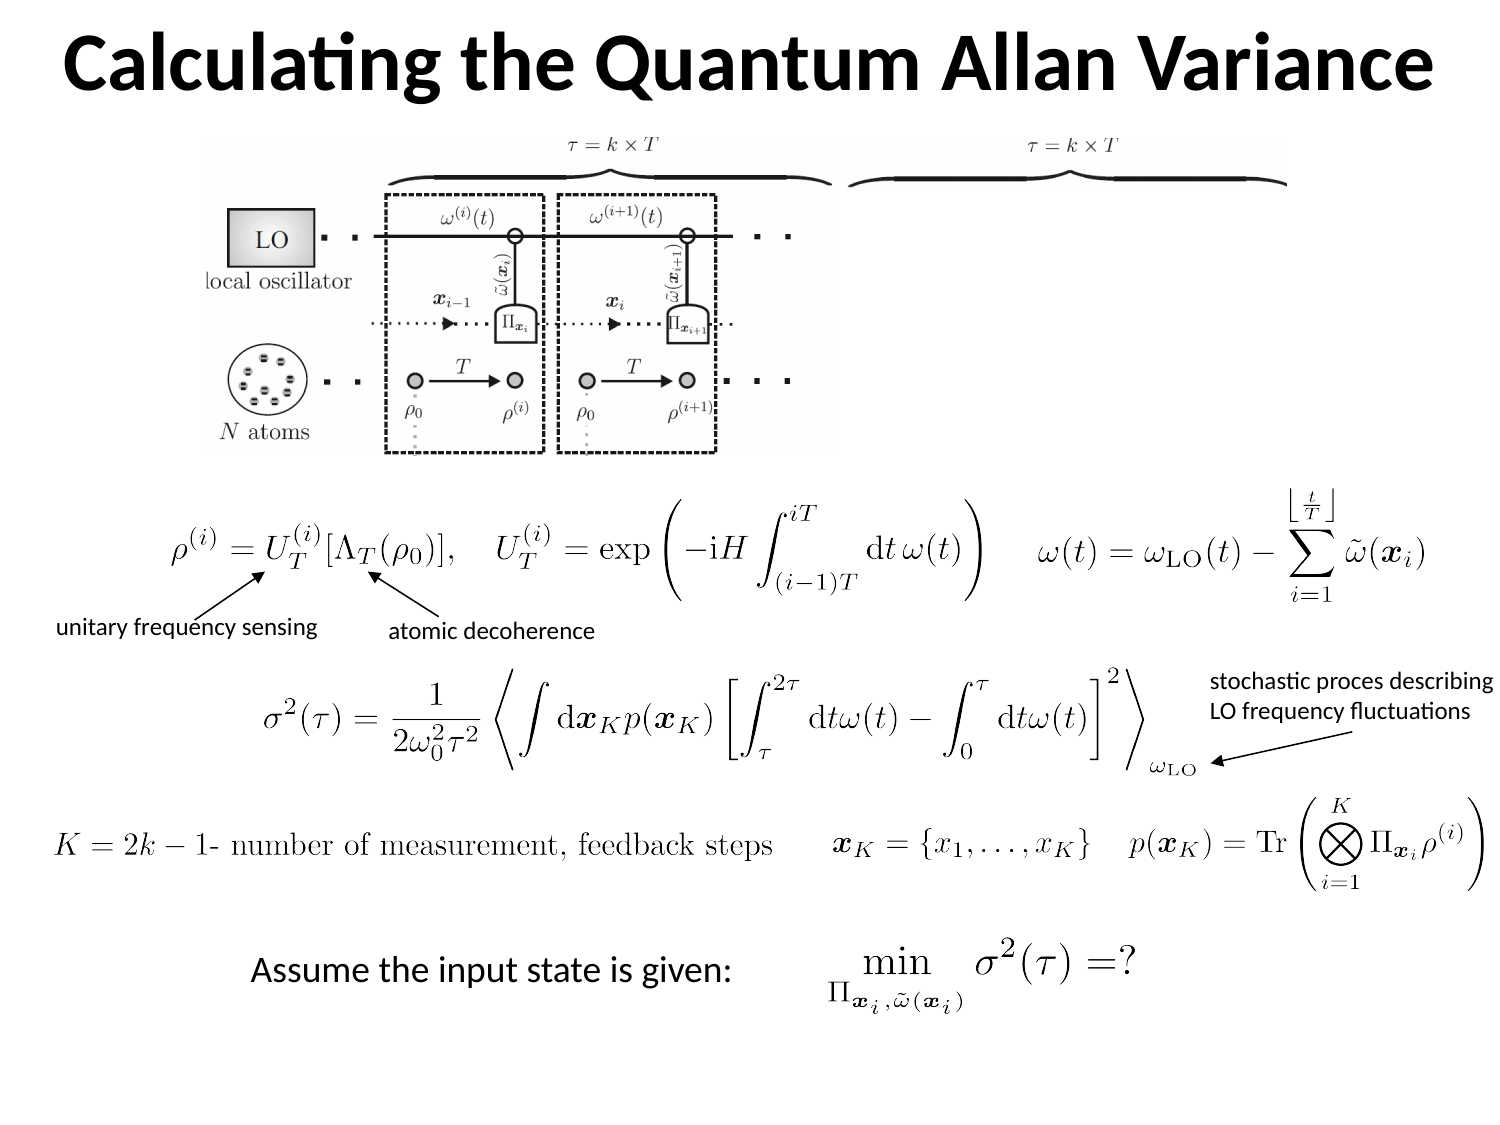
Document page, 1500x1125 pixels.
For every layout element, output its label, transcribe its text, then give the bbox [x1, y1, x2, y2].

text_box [54, 656, 1500, 892]
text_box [40, 487, 1424, 654]
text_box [232, 937, 1135, 1014]
picture [206, 136, 1288, 460]
text_box Calculating the Quantum Allan Variance [0, 0, 1500, 115]
